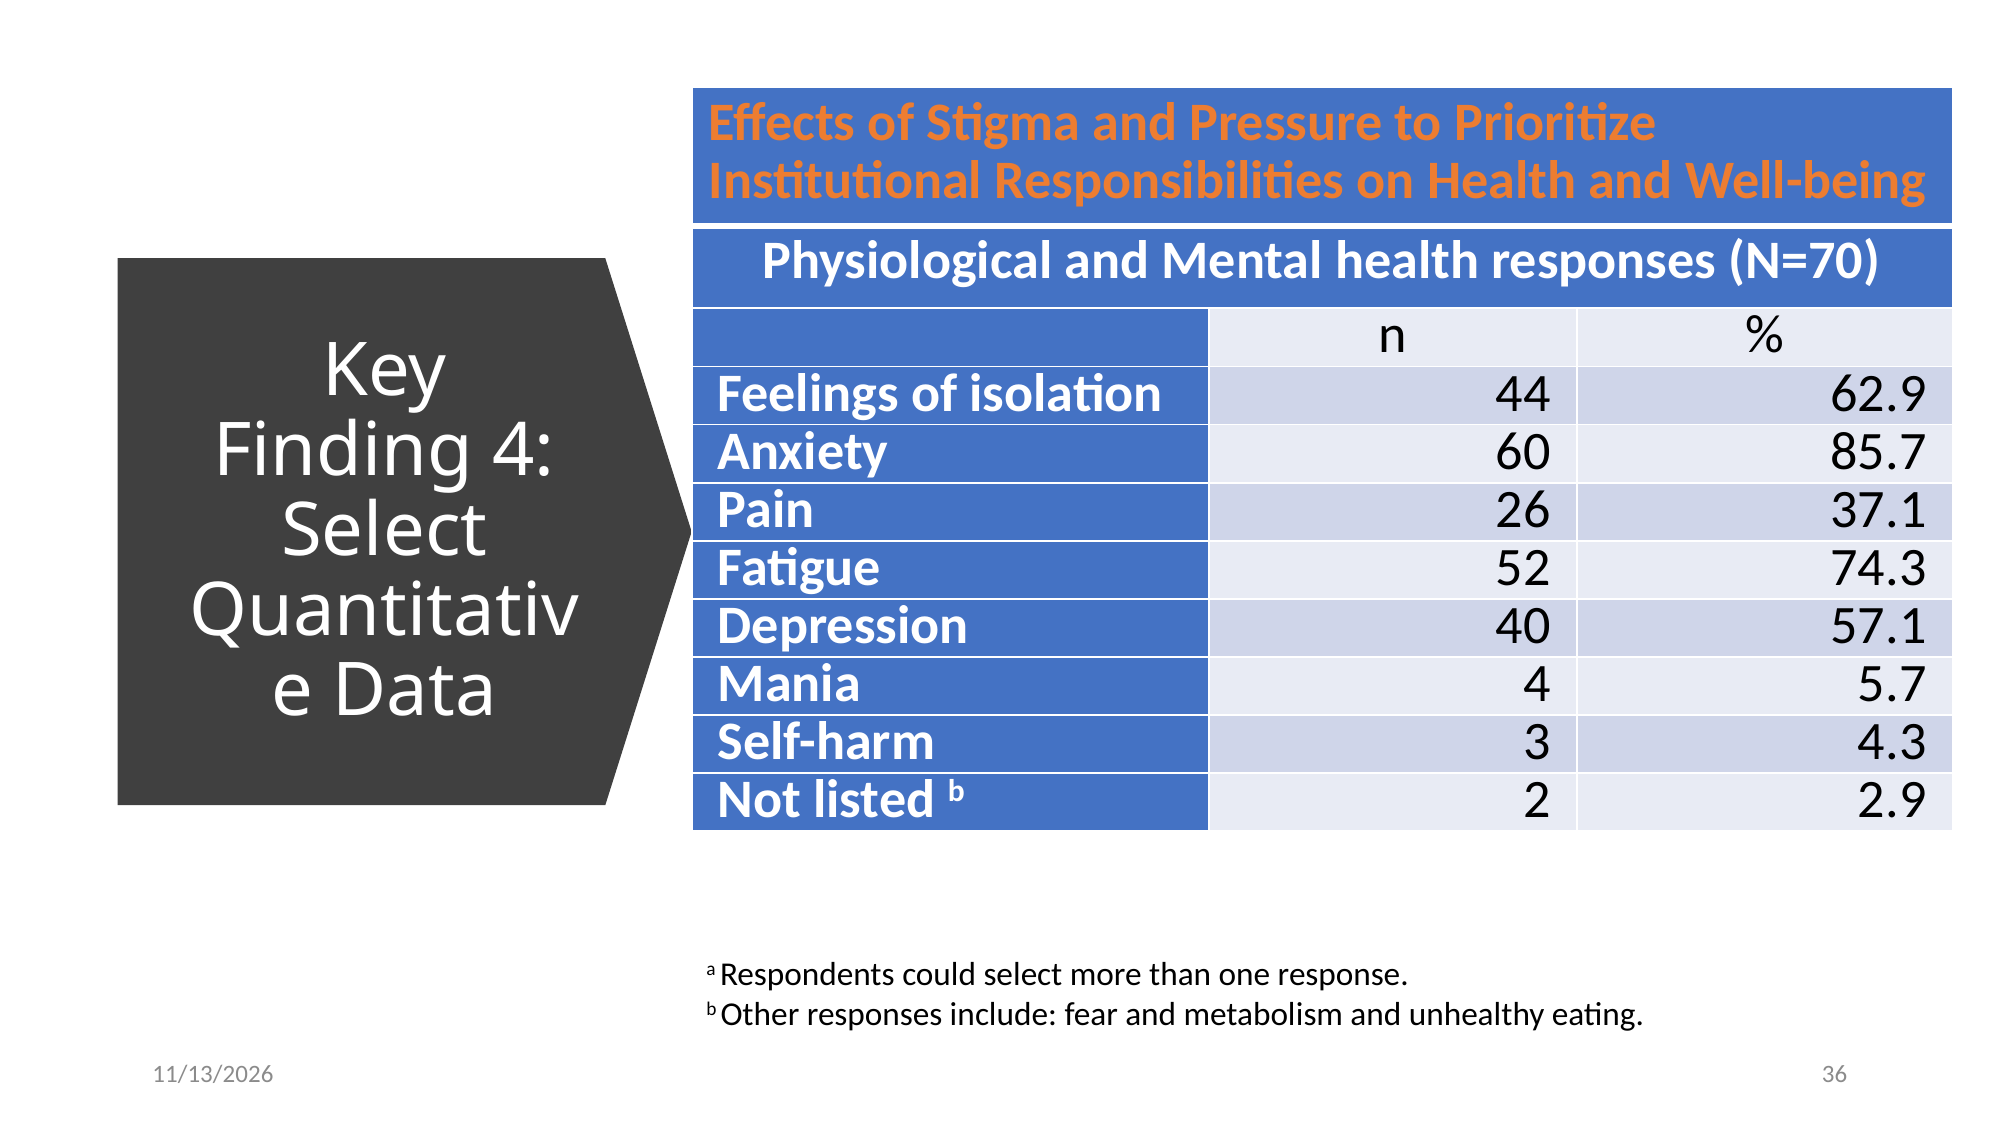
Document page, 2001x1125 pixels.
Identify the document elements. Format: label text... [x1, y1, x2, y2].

table_cell 2 [1210, 774, 1576, 830]
table_cell Feelings of isolation [693, 367, 1208, 424]
text_box a Respondents could select more than one response. b Other responses include: fear and metabolism and unhealthy eating. [691, 944, 1750, 1040]
table_cell 5.7 [1578, 658, 1952, 714]
table_cell 4 [1210, 658, 1576, 714]
table_cell 85.7 [1578, 425, 1952, 482]
table_cell 74.3 [1578, 542, 1952, 598]
table_cell Mania [693, 658, 1208, 714]
table_cell Not listed b [693, 774, 1208, 830]
text_box [116, 257, 691, 807]
table_cell Physiological and Mental health responses (N=70) [693, 229, 1952, 307]
table_cell 4.3 [1578, 716, 1952, 772]
title Key Finding 4: Select Quantitative Data [168, 322, 601, 741]
table_cell [693, 309, 1208, 366]
table_cell Fatigue [693, 542, 1208, 598]
table_cell 2.9 [1578, 774, 1952, 830]
table_cell Pain [693, 484, 1208, 540]
table_cell n [1210, 309, 1576, 366]
table_cell 60 [1210, 425, 1576, 482]
slide_number 35 [1412, 1042, 1863, 1103]
table_cell % [1578, 309, 1952, 366]
table_cell 52 [1210, 542, 1576, 598]
table_cell 57.1 [1578, 600, 1952, 656]
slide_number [137, 1042, 588, 1103]
table_header Effects of Stigma and Pressure to Prioritize Institutional Responsibilities on Health and Well-being [693, 88, 1952, 223]
table_cell Self-harm [693, 716, 1208, 772]
table_cell 62.9 [1578, 367, 1952, 424]
table_cell 3 [1210, 716, 1576, 772]
table_cell Anxiety [693, 425, 1208, 482]
table_cell 44 [1210, 367, 1576, 424]
table_cell Depression [693, 600, 1208, 656]
table_cell 37.1 [1578, 484, 1952, 540]
table_cell 26 [1210, 484, 1576, 540]
table_cell 40 [1210, 600, 1576, 656]
